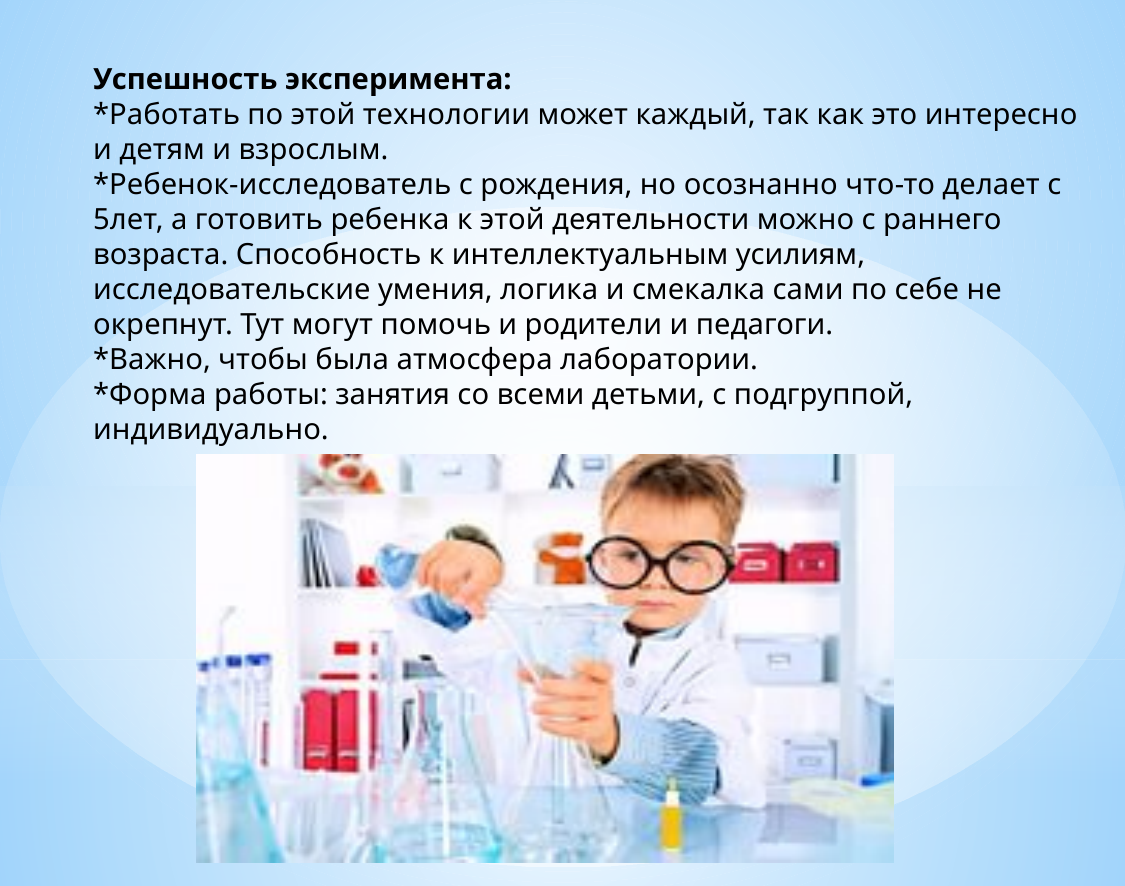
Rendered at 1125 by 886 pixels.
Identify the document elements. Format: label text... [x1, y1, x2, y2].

picture [196, 454, 894, 863]
text_box Успешность эксперимента: *Работать по этой технологии может каждый, так как это интересно и детям и взрослым. *Ребенок-исследователь с рождения, но осознанно что-то делает с 5лет, а готовить ребенка к этой деятельности можно с раннего возраста. Способность к интеллектуальным усилиям, исследовательские умения, логика и смекалка сами по себе не окрепнут. Тут могут помочь и родители и педагоги. *Важно, чтобы была атмосфера лаборатории. *Форма работы: занятия со всеми детьми, с подгруппой, индивидуально. [78, 53, 1094, 453]
